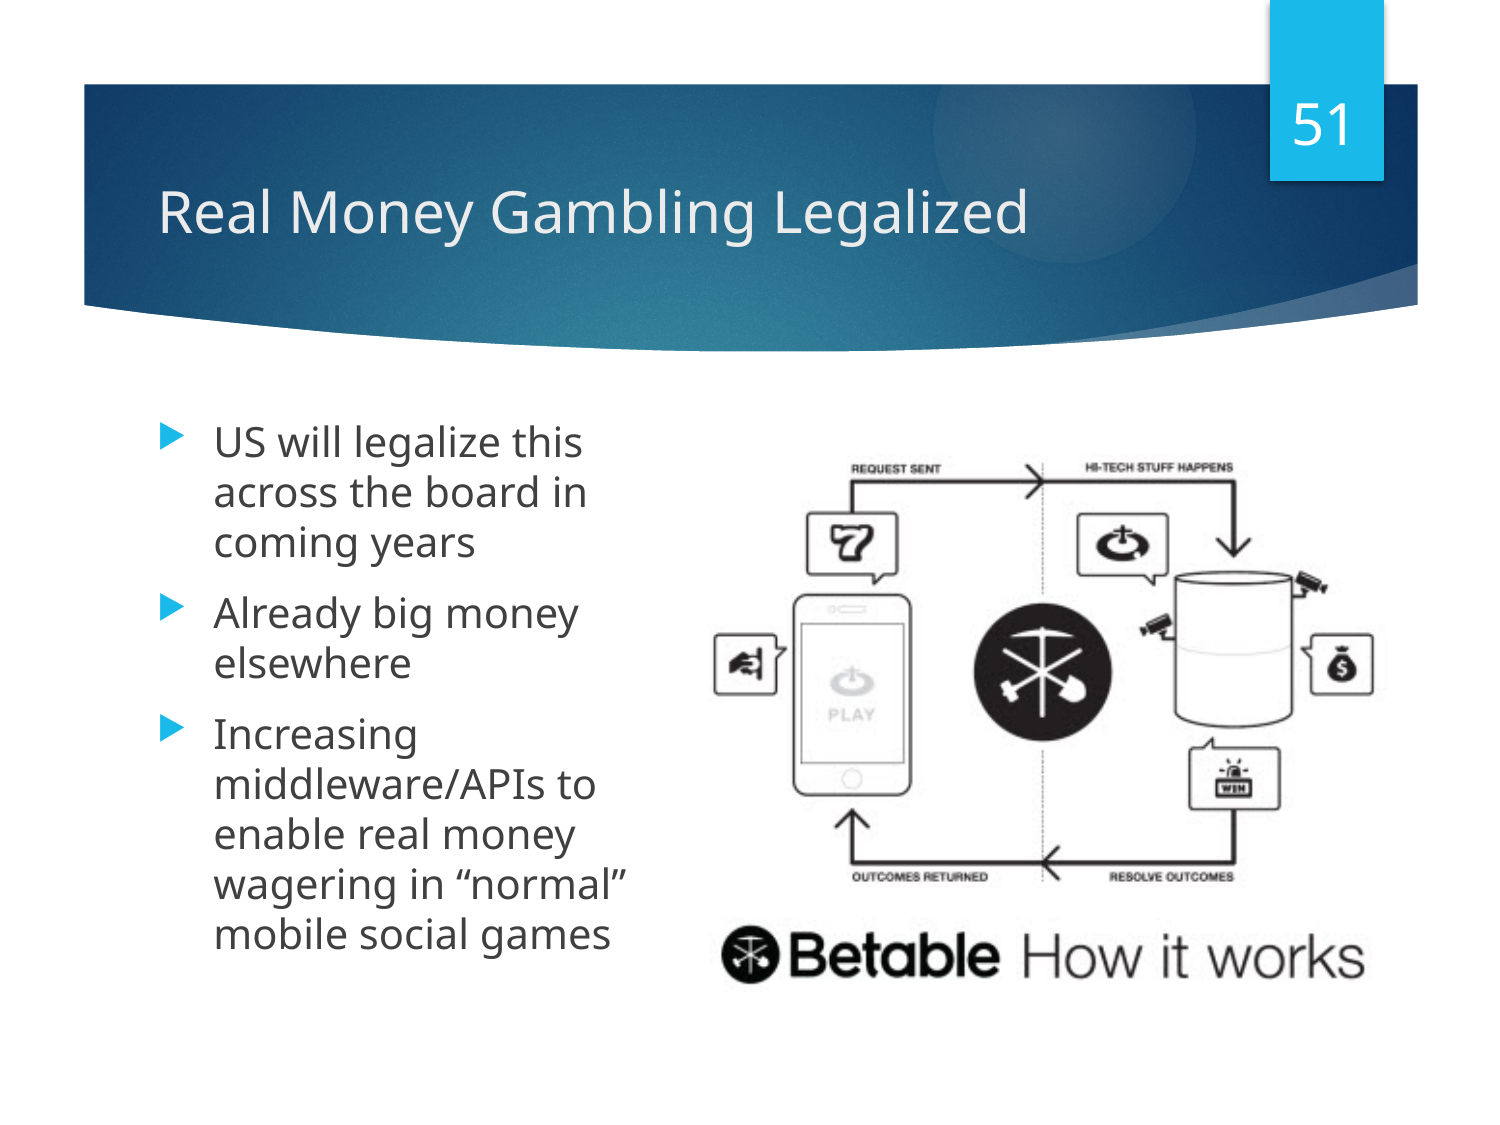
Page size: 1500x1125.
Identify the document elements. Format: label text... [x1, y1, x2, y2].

picture [662, 439, 1434, 992]
slide_number 51 [1259, 48, 1390, 175]
title Real Money Gambling Legalized [142, 152, 1237, 269]
list US will legalize this across the board in coming years Already big money elsewhere Increasing middleware/APIs to enable real money wagering in “normal” mobile social games [142, 408, 714, 988]
